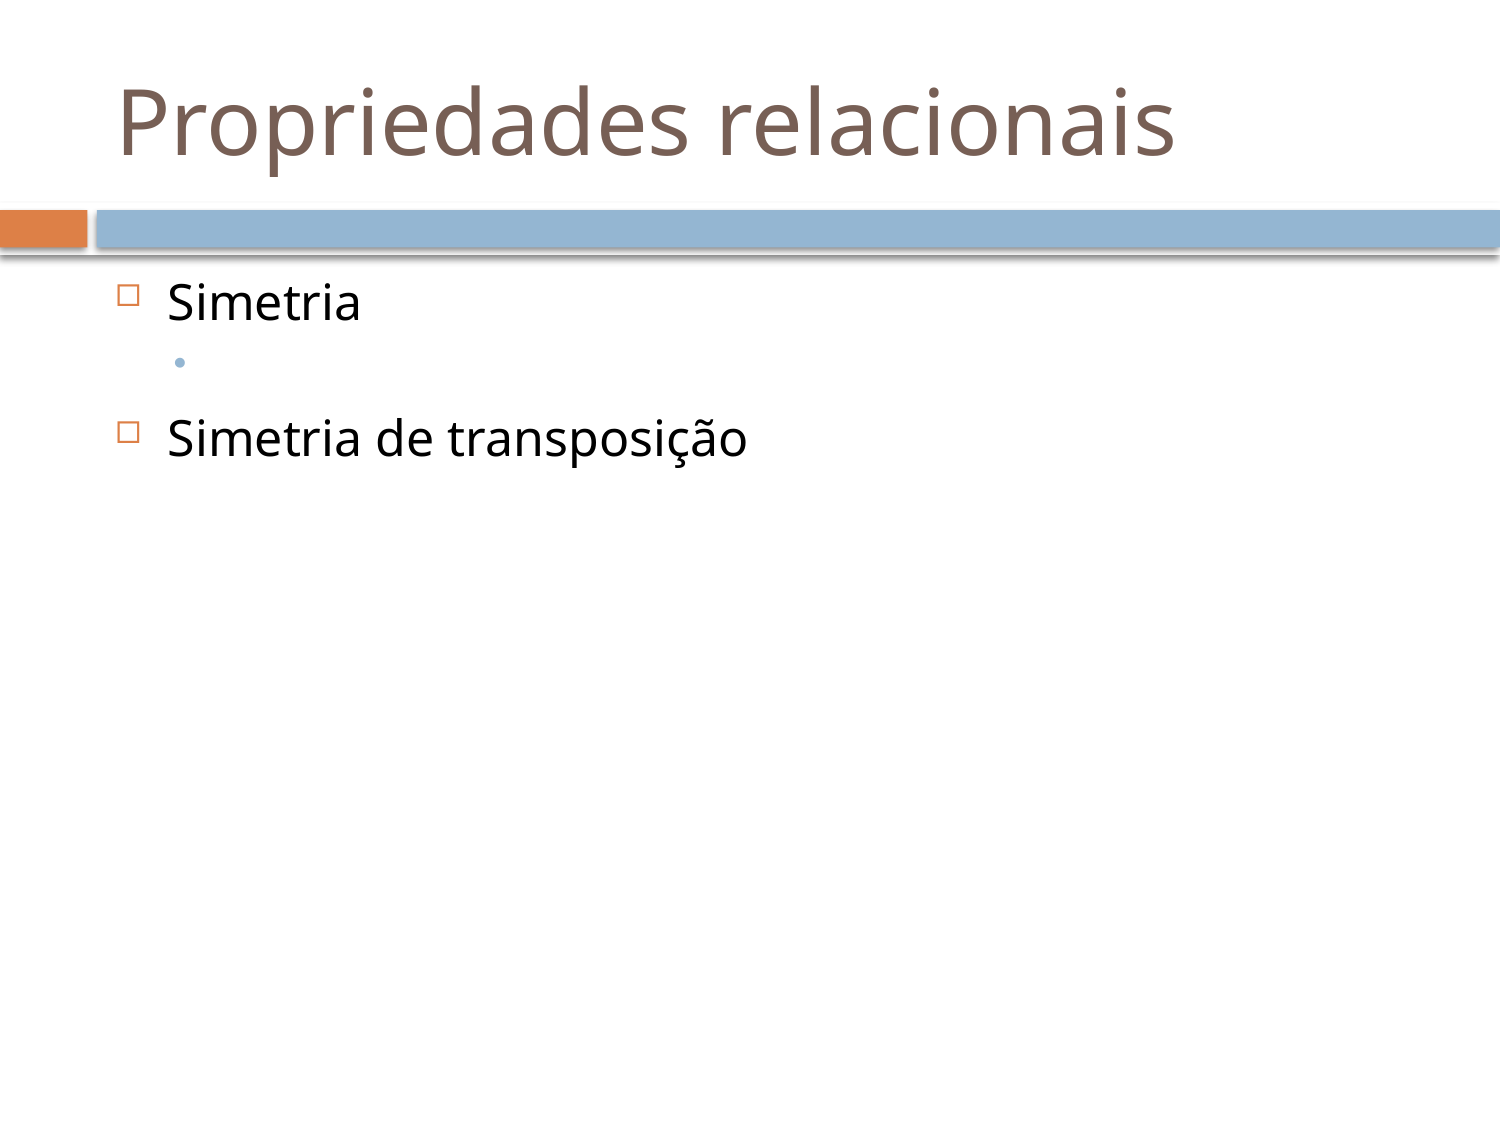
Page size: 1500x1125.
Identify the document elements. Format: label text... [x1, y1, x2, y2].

title Propriedades relacionais [100, 37, 1438, 200]
